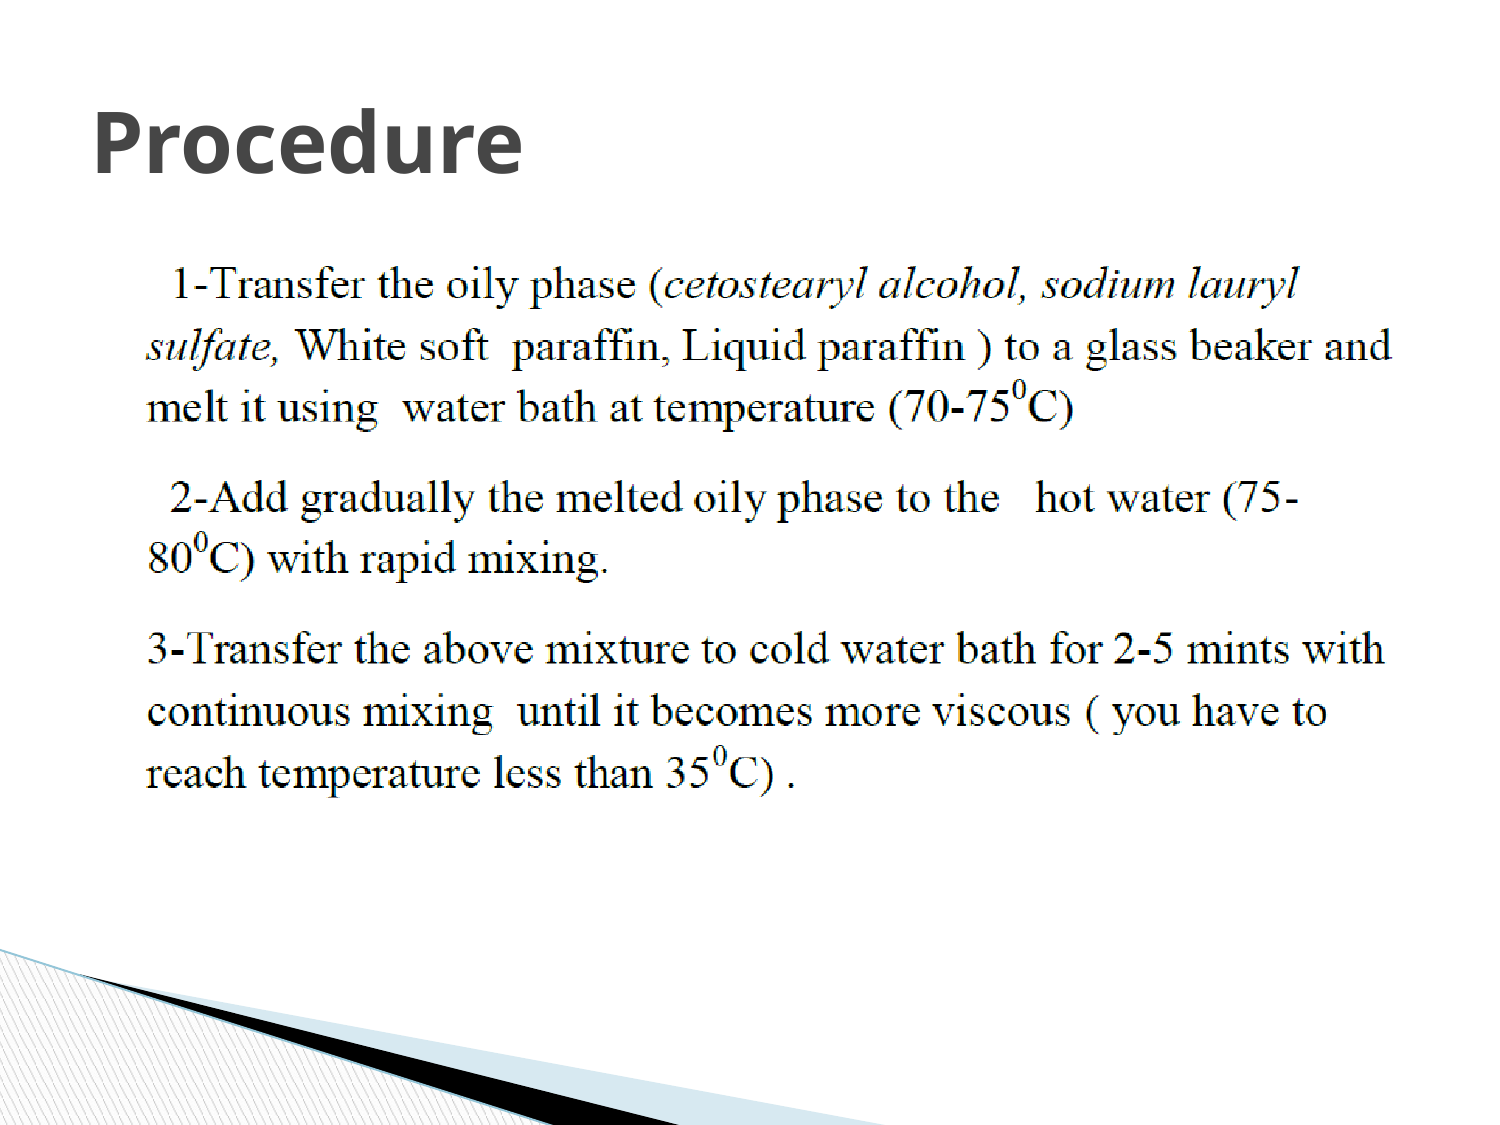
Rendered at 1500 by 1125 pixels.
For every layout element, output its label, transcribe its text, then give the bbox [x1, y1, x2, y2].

picture [137, 249, 1459, 845]
title Procedure [75, 45, 1425, 233]
